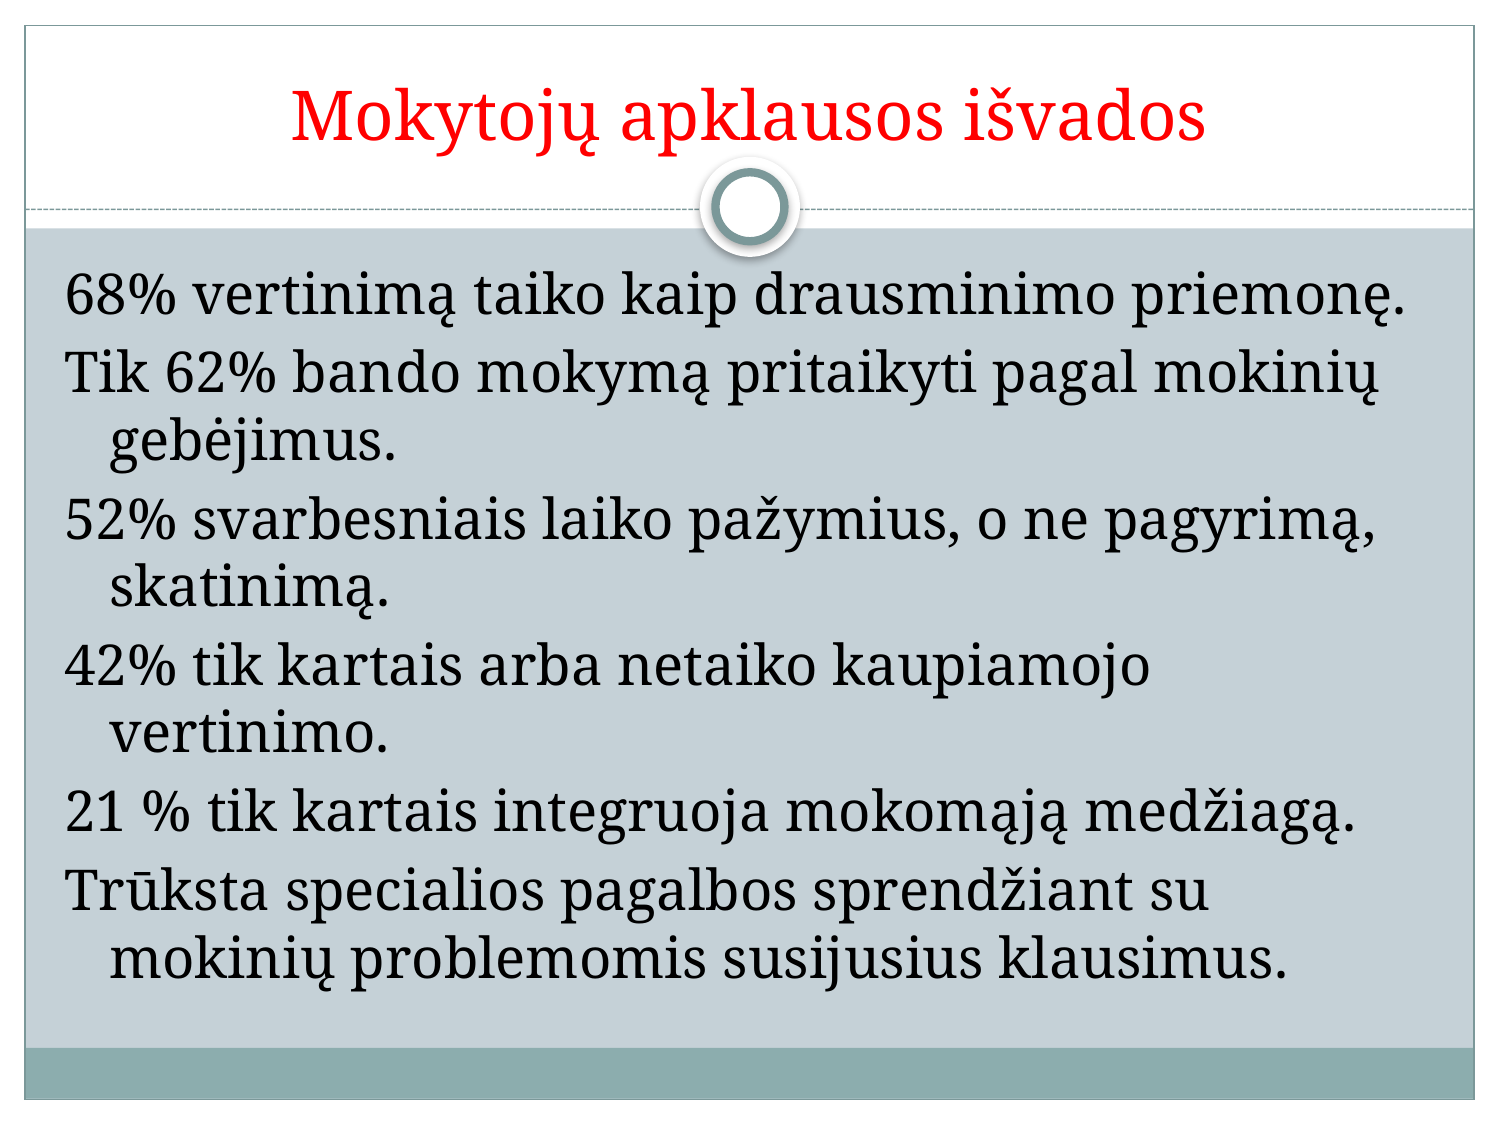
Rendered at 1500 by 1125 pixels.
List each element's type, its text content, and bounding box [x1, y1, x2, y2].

title Mokytojų apklausos išvados [49, 37, 1450, 162]
list 68% vertinimą taiko kaip drausminimo priemonę. Tik 62% bando mokymą pritaikyti pagal mokinių gebėjimus. 52% svarbesniais laiko pažymius, o ne pagyrimą, skatinimą. 42% tik kartais arba netaiko kaupiamojo vertinimo. 21 % tik kartais integruoja mokomąją medžiagą. Trūksta specialios pagalbos sprendžiant su mokinių problemomis susijusius klausimus. [49, 250, 1445, 1001]
